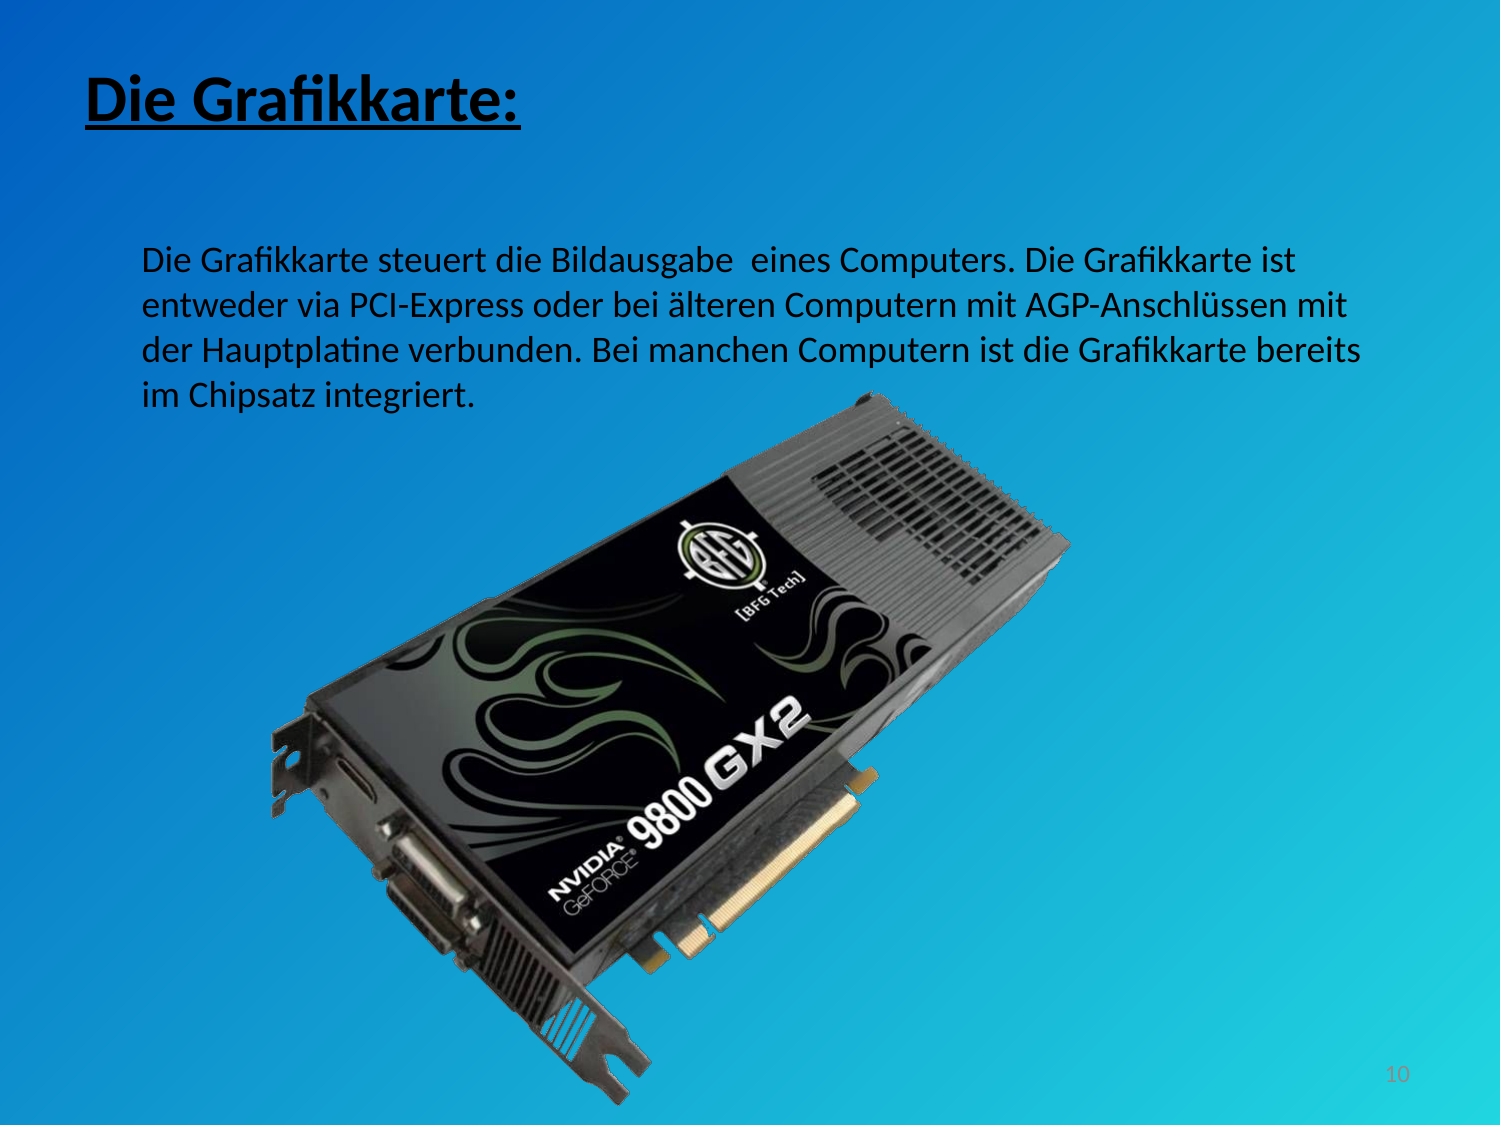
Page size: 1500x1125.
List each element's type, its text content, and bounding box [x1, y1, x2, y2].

picture [244, 370, 1095, 1125]
picture [245, 370, 562, 687]
picture [245, 370, 540, 665]
slide_number 10 [1099, 1042, 1425, 1103]
list Die Grafikkarte: Die Grafikkarte steuert die Bildausgabe eines Computers. Die Grafikkarte ist entweder via PCI-Express oder bei älteren Computern mit AGP-Anschlüssen mit der Hauptplatine verbunden. Bei manchen Computern ist die Grafikkarte bereits im Chipsatz integriert. [70, 46, 1421, 790]
